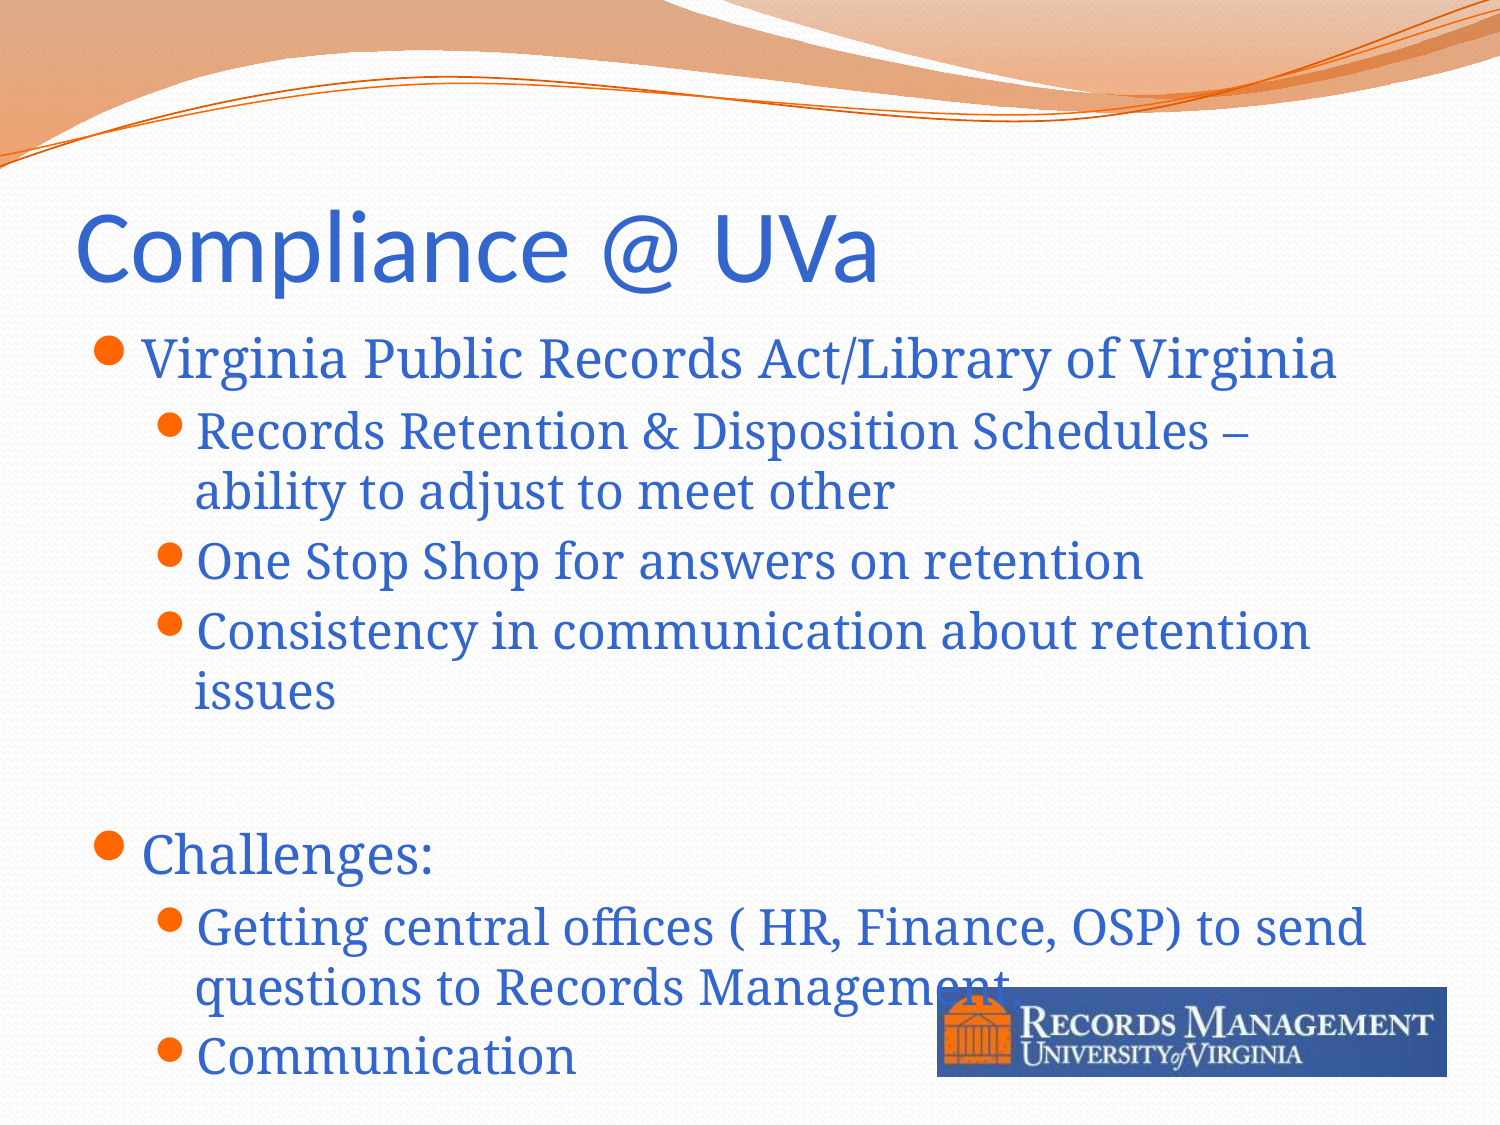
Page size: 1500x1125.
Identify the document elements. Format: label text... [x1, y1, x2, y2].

list Virginia Public Records Act/Library of Virginia Records Retention & Disposition Schedules – ability to adjust to meet other One Stop Shop for answers on retention Consistency in communication about retention issues Challenges: Getting central offices ( HR, Finance, OSP) to send questions to Records Management. Communication [75, 317, 1425, 1038]
title Compliance @ UVa [75, 115, 1425, 303]
picture [937, 987, 1447, 1077]
